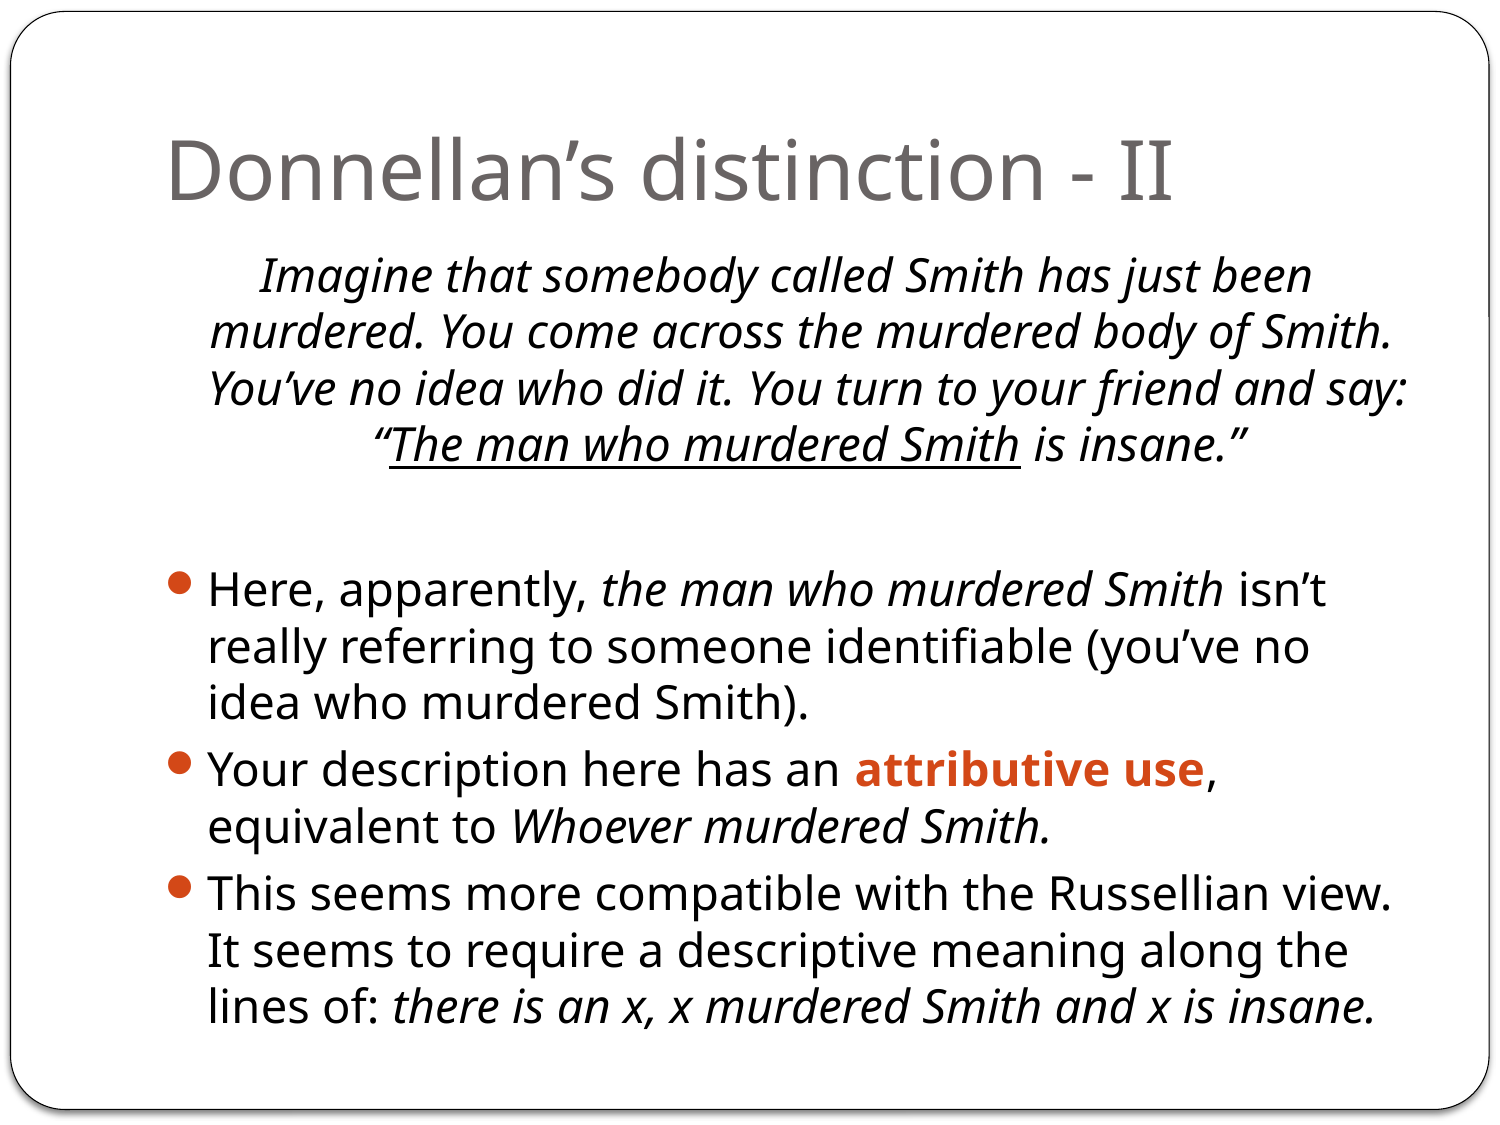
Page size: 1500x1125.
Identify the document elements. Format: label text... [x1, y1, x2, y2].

list Imagine that somebody called Smith has just been murdered. You come across the murdered body of Smith. You’ve no idea who did it. You turn to your friend and say: “The man who murdered Smith is insane.” Here, apparently, the man who murdered Smith isn’t really referring to someone identifiable (you’ve no idea who murdered Smith). Your description here has an attributive use, equivalent to Whoever murdered Smith. This seems more compatible with the Russellian view. It seems to require a descriptive meaning along the lines of: there is an x, x murdered Smith and x is insane. [150, 237, 1425, 1047]
title Donnellan’s distinction - II [150, 45, 1425, 233]
